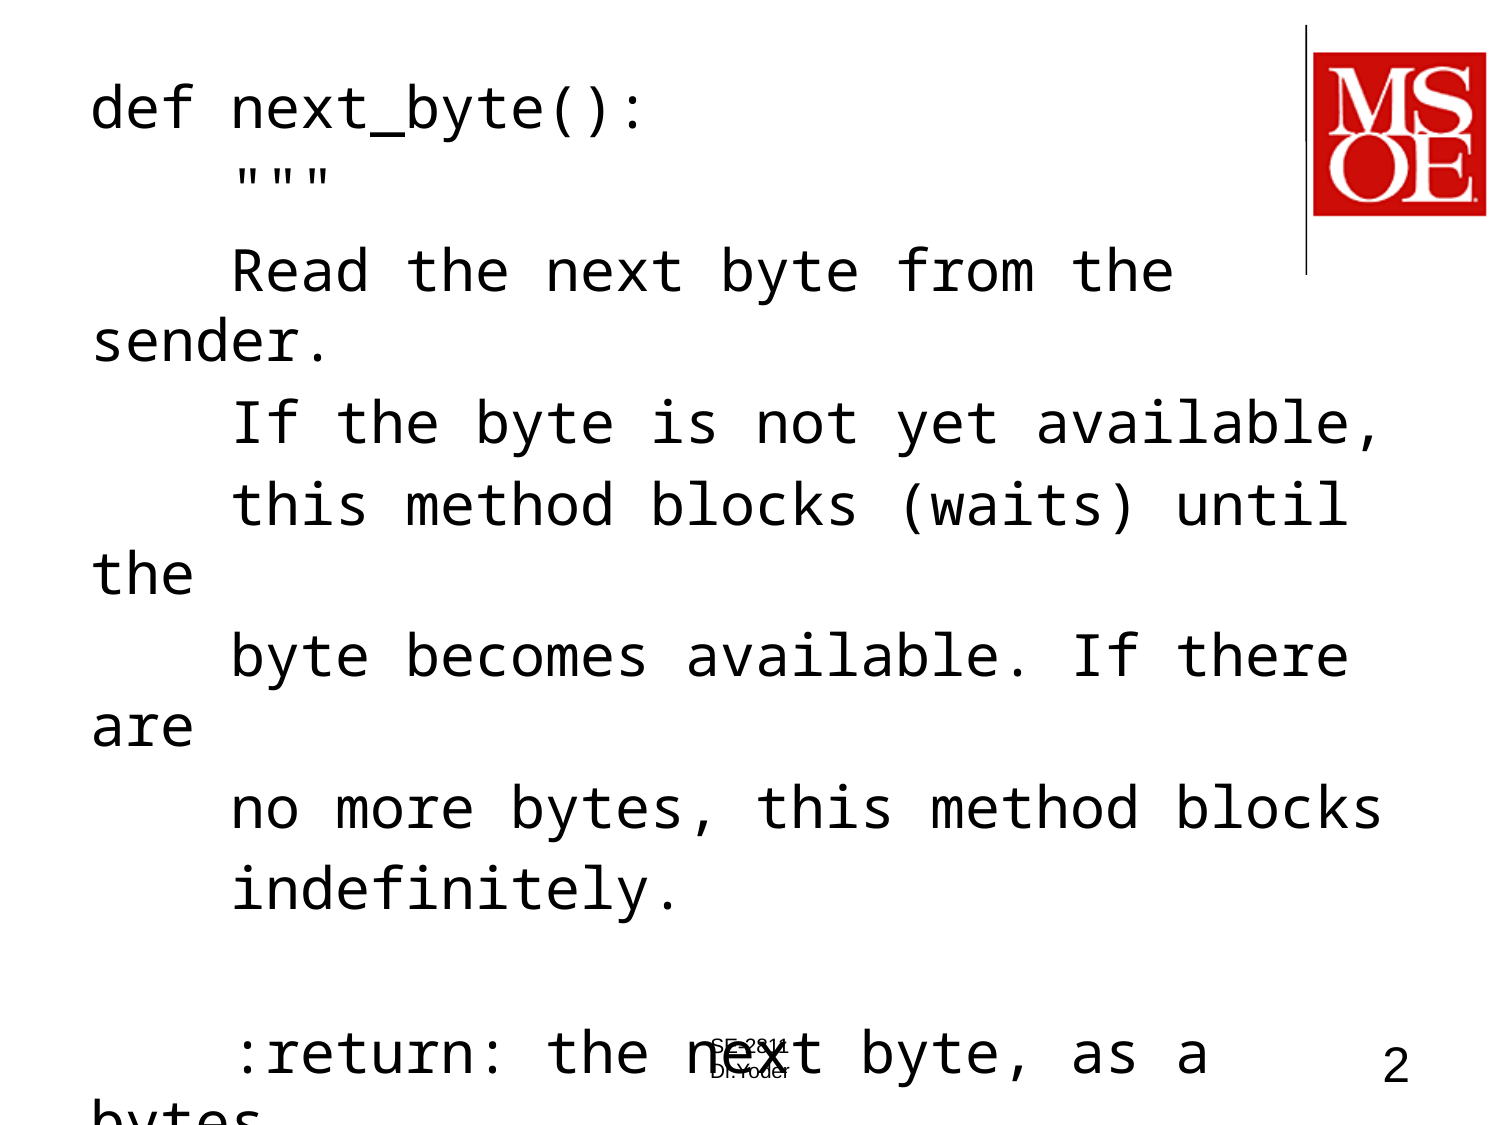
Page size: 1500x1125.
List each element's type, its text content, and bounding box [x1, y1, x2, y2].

picture [1312, 37, 1488, 232]
slide_number 2 [1074, 1024, 1426, 1101]
footer SE-2811 Dr.Yoder [512, 1024, 988, 1101]
list def next_byte(): """ Read the next byte from the sender. If the byte is not yet available, this method blocks (waits) until the byte becomes available. If there are no more bytes, this method blocks indefinitely. :return: the next byte, as a bytes object with a single byte in it """ [74, 62, 1426, 956]
